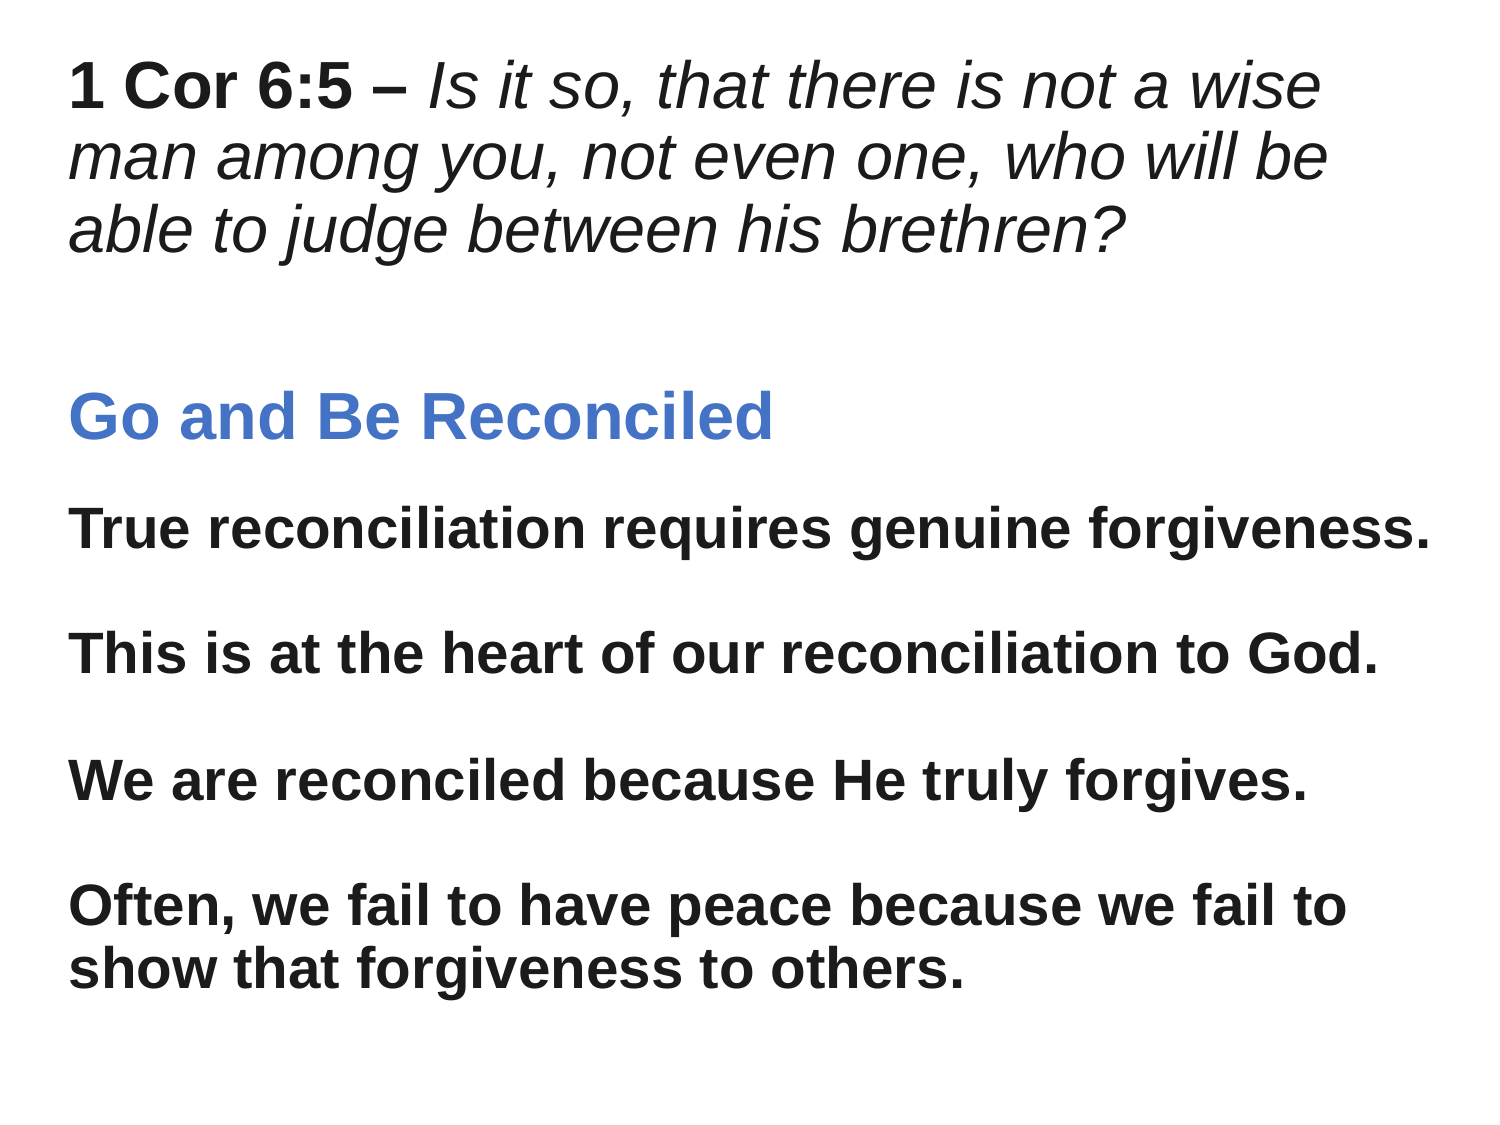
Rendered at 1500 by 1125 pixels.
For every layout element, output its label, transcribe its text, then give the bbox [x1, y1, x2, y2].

list 1 Cor 6:5 – Is it so, that there is not a wise man among you, not even one, who will be able to judge between his brethren? Go and Be Reconciled True reconciliation requires genuine forgiveness. This is at the heart of our reconciliation to God. We are reconciled because He truly forgives. Often, we fail to have peace because we fail to show that forgiveness to others. [53, 43, 1452, 1090]
